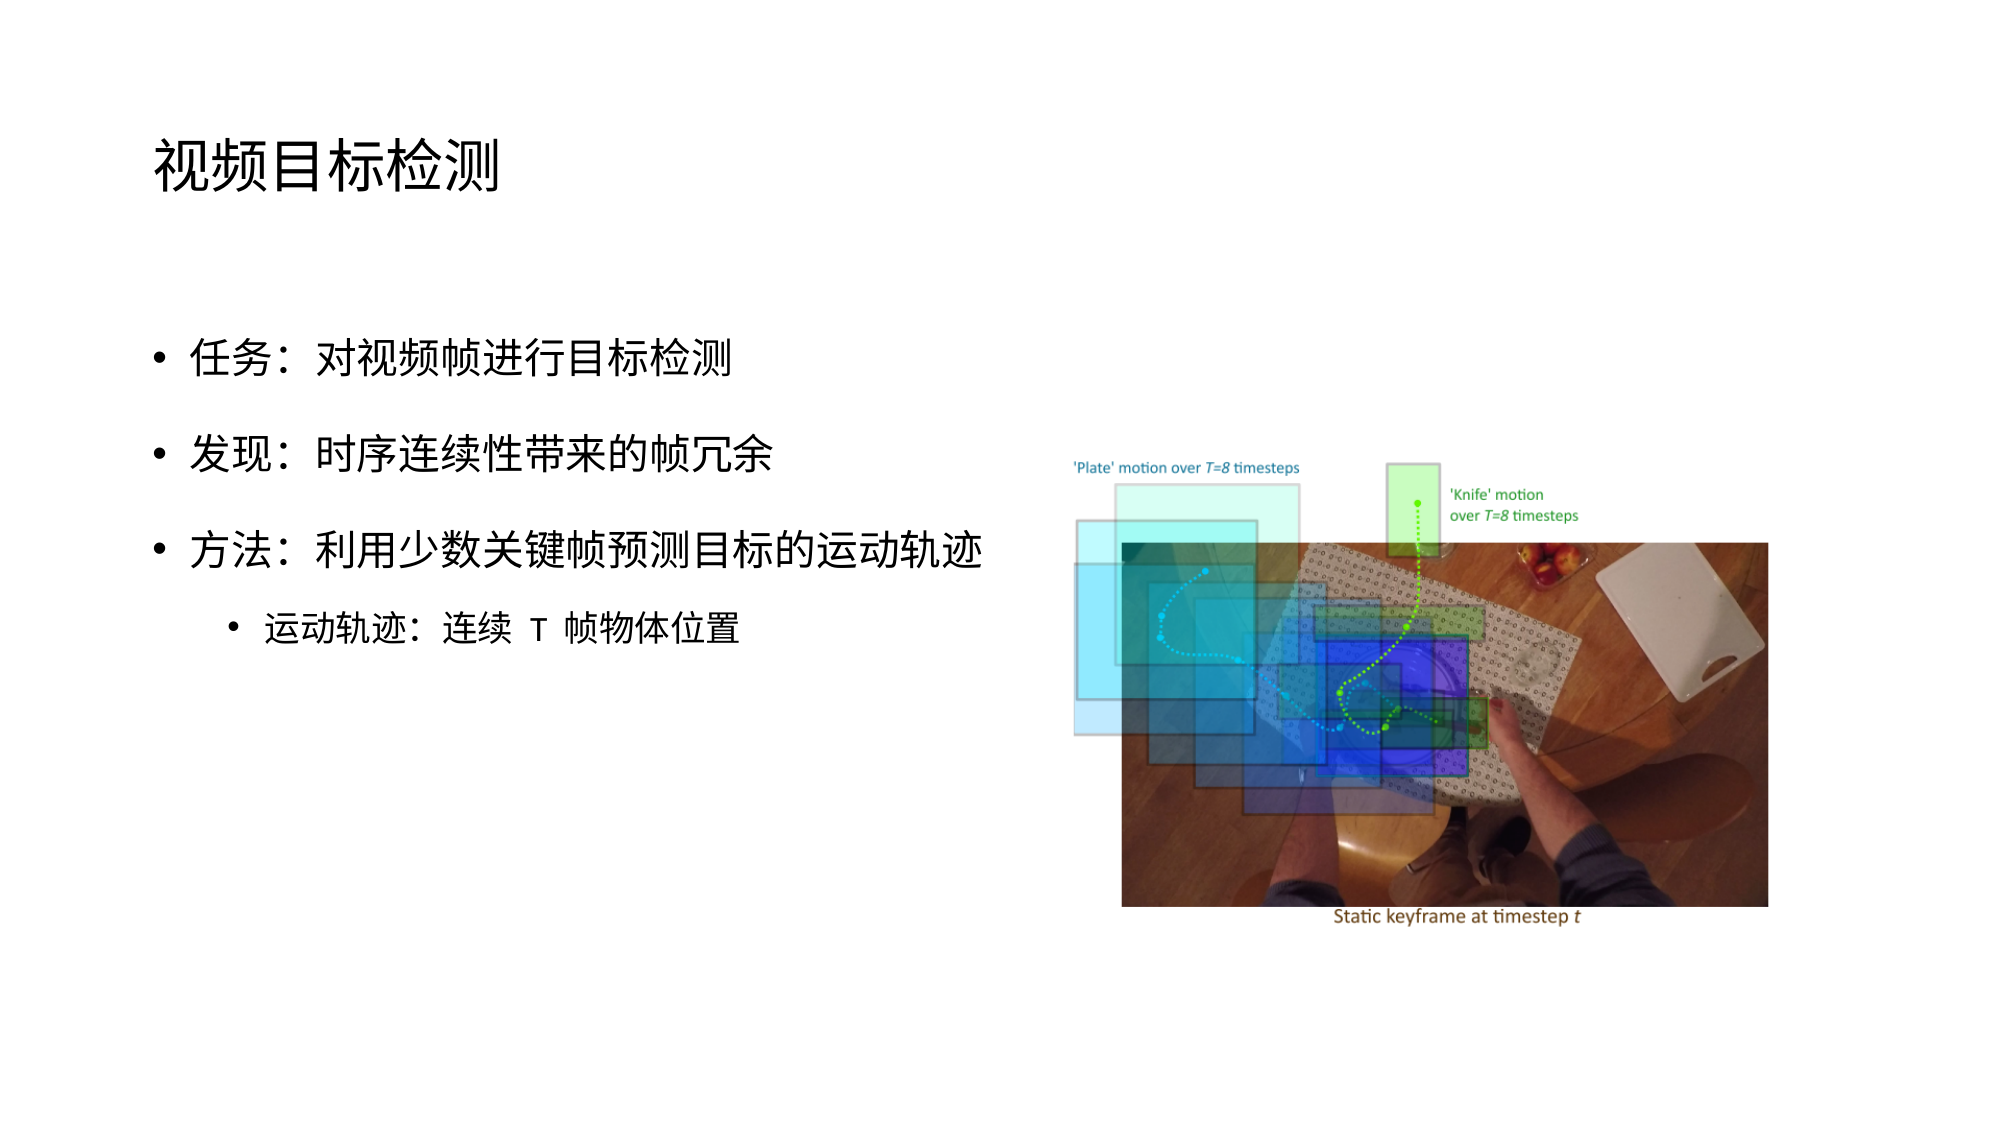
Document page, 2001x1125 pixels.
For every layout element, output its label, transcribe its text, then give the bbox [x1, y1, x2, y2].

list 任务：对视频帧进行目标检测 发现：时序连续性带来的帧冗余 方法：利用少数关键帧预测目标的运动轨迹 运动轨迹：连续 T 帧物体位置 [137, 299, 1863, 1014]
title 视频目标检测 [137, 59, 1863, 278]
picture [1055, 455, 1809, 932]
